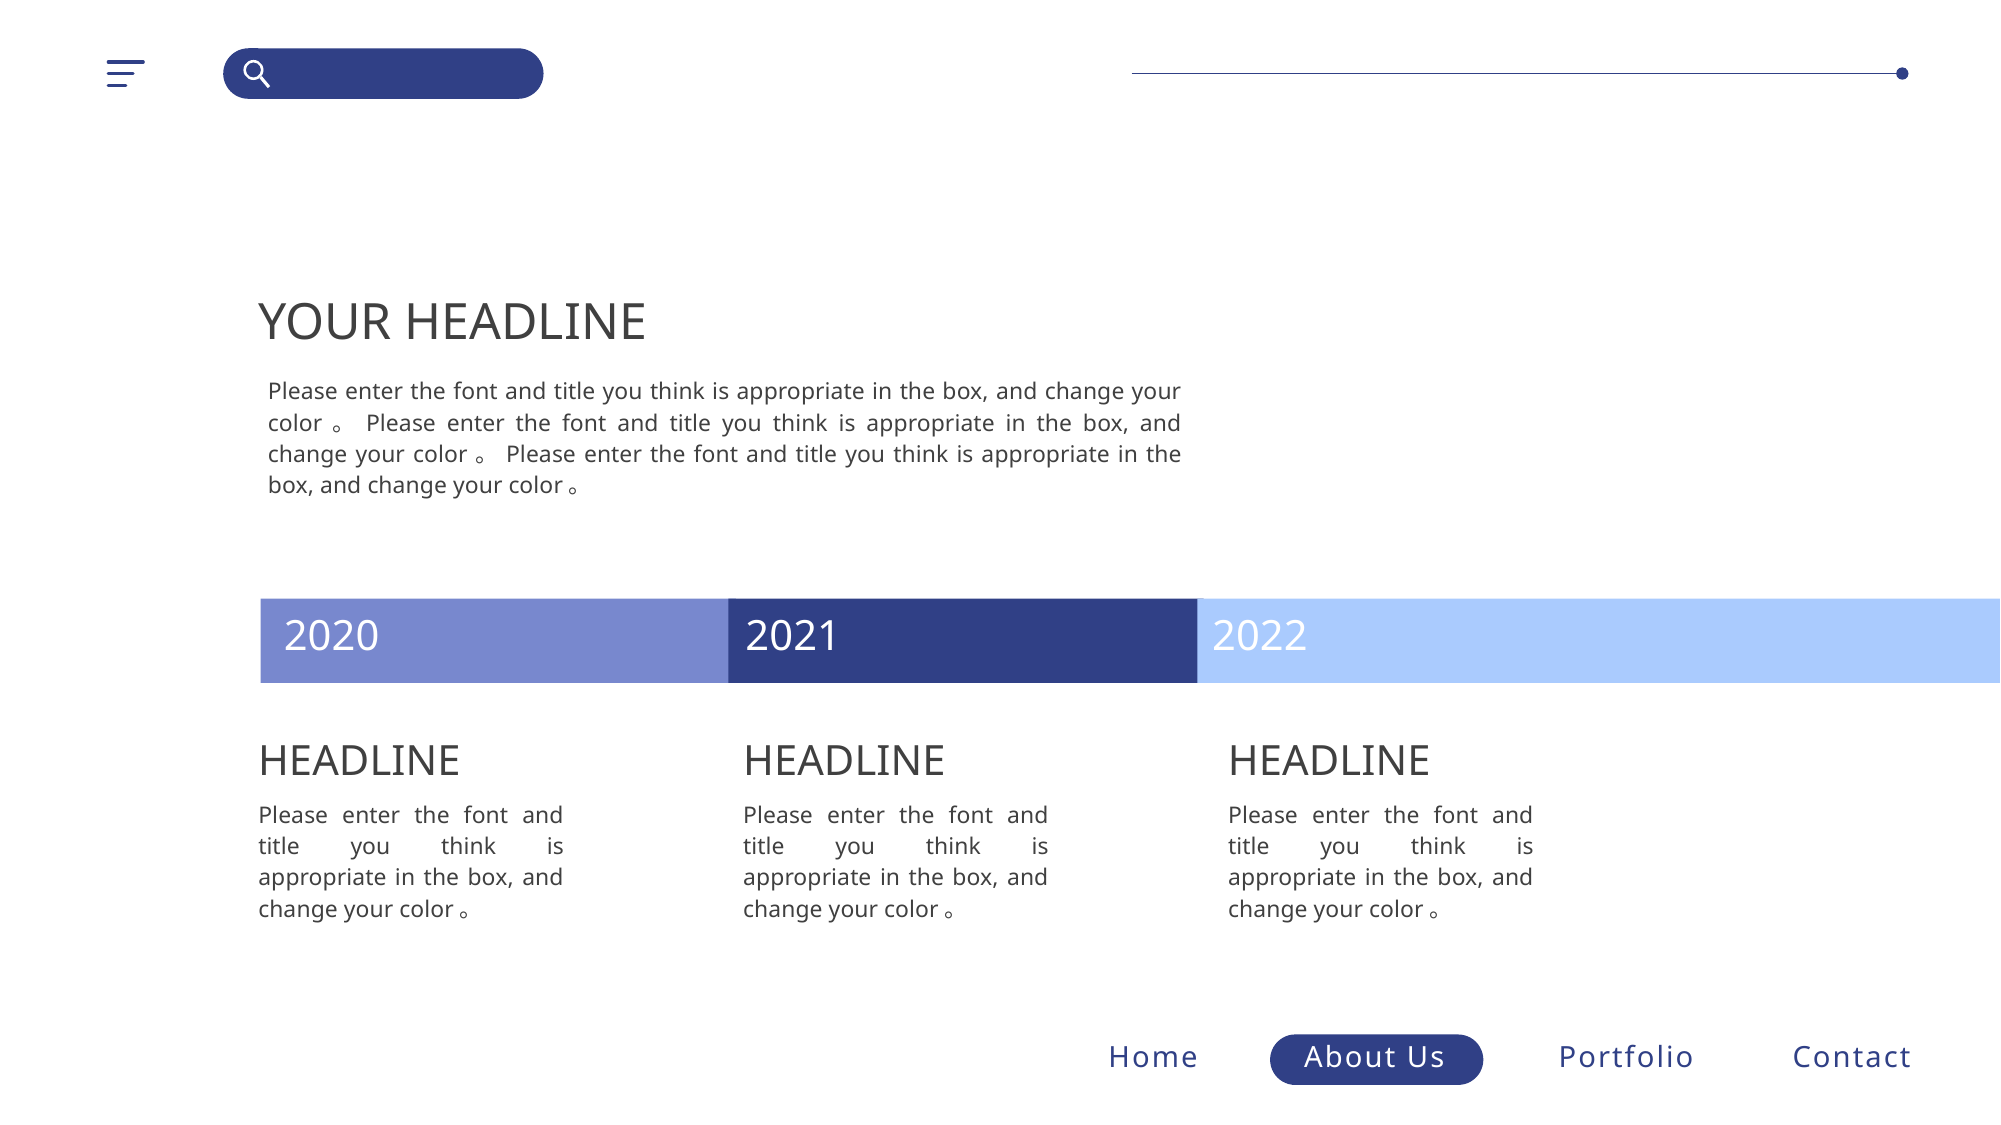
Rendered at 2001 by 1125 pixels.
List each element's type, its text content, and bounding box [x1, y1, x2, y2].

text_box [260, 598, 2000, 684]
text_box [108, 48, 544, 99]
text_box YOUR HEADLINE [243, 282, 719, 357]
text_box HEADLINE [243, 726, 575, 792]
text_box Contact [1777, 1030, 1936, 1081]
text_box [1270, 1030, 1484, 1085]
text_box Please enter the font and title you think is appropriate in the box, and change your color。 [728, 789, 1064, 929]
text_box Please enter the font and title you think is appropriate in the box, and change your color。 [243, 789, 579, 929]
text_box Portfolio [1543, 1030, 1709, 1081]
text_box Please enter the font and title you think is appropriate in the box, and change your color。Please enter the font and title you think is appropriate in the box, and change your color。Please enter the font and title you think is appropriate in the box, and change your color。 [253, 365, 1198, 568]
text_box Please enter the font and title you think is appropriate in the box, and change your color。 [1213, 789, 1549, 929]
text_box HEADLINE [728, 726, 1060, 792]
text_box Home [1093, 1030, 1213, 1081]
text_box HEADLINE [1213, 726, 1545, 792]
